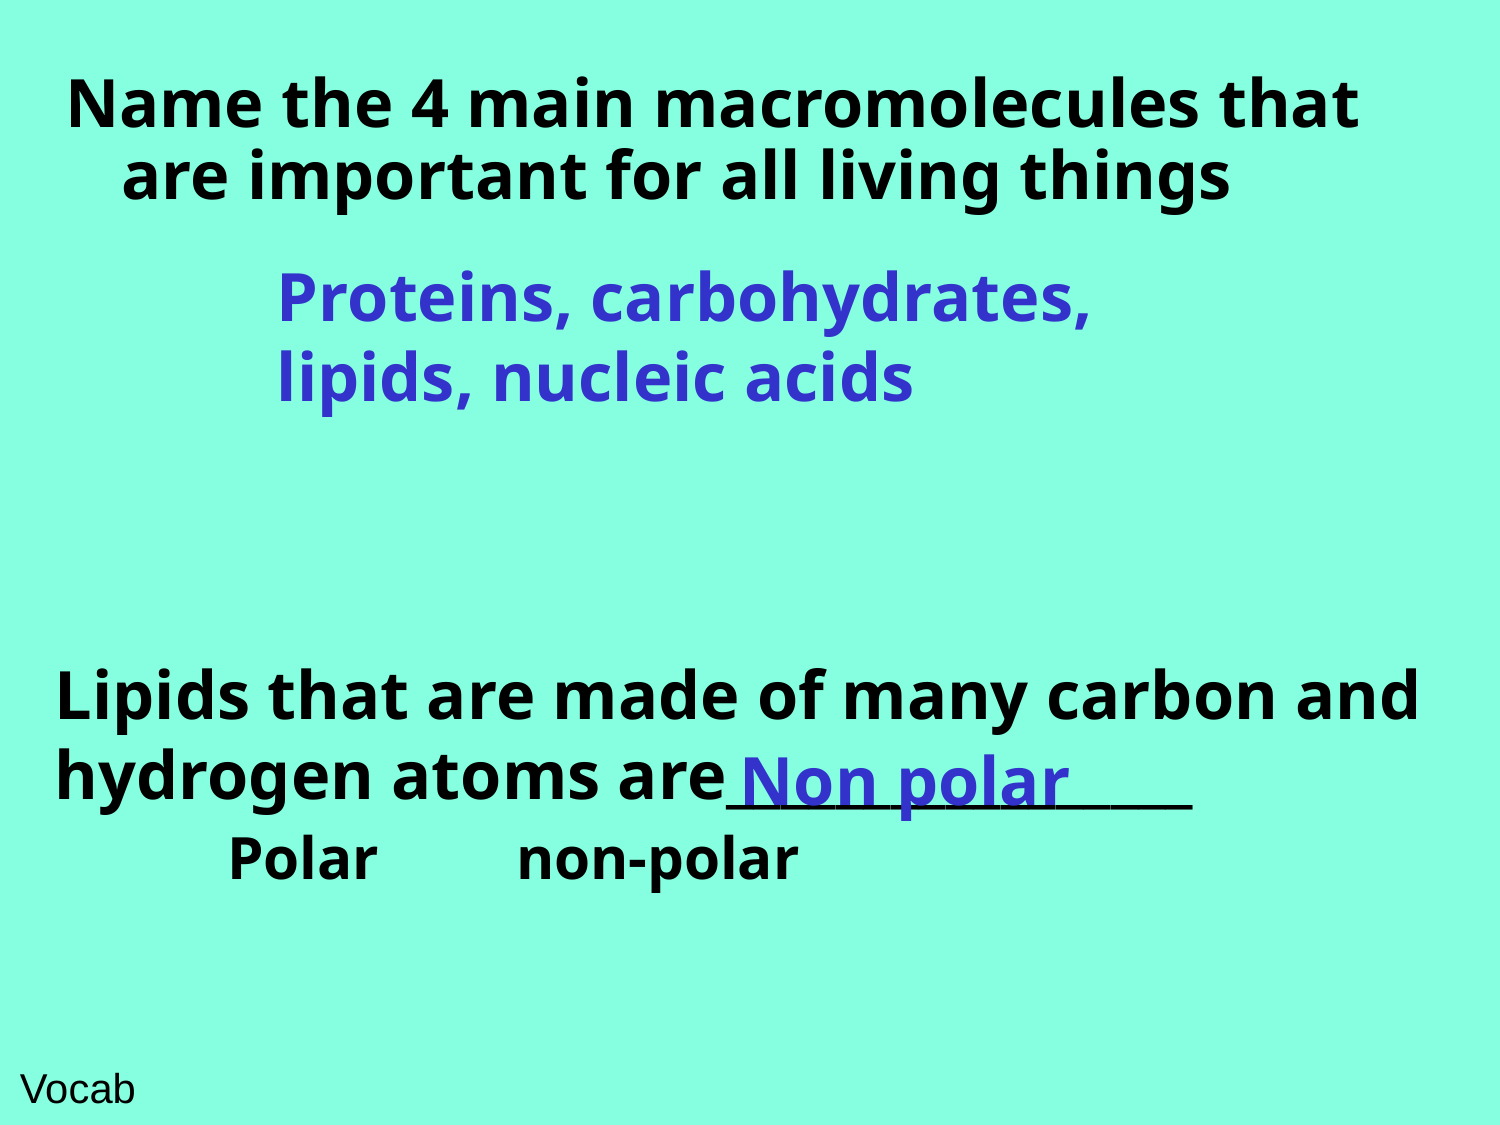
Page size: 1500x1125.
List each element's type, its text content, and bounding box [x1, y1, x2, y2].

text_box Proteins, carbohydrates, lipids, nucleic acids [262, 247, 1109, 423]
list Name the 4 main macromolecules that are important for all living things [50, 62, 1463, 213]
text_box Vocab [5, 1054, 152, 1120]
text_box Non polar [725, 731, 1200, 826]
text_box Lipids that are made of many carbon and hydrogen atoms are_________________ Polar non-polar [40, 645, 1455, 900]
